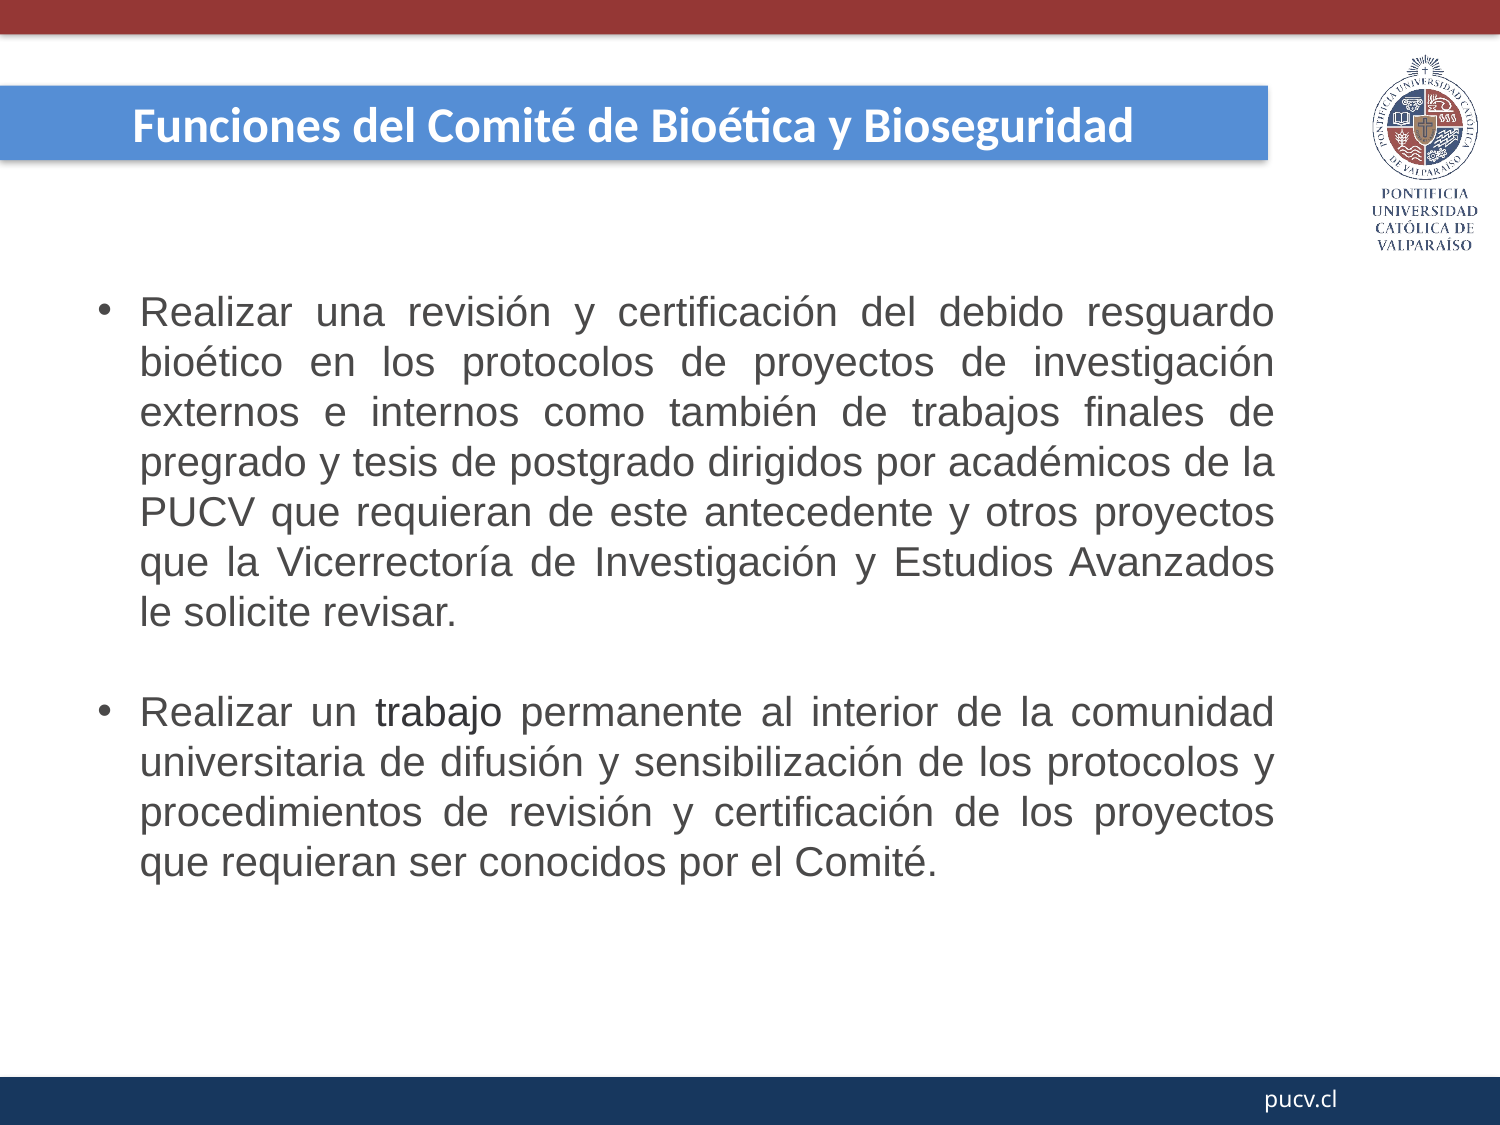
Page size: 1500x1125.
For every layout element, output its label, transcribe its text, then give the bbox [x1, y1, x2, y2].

text_box Realizar una revisión y certificación del debido resguardo bioético en los protocolos de proyectos de investigación externos e internos como también de trabajos finales de pregrado y tesis de postgrado dirigidos por académicos de la PUCV que requieran de este antecedente y otros proyectos que la Vicerrectoría de Investigación y Estudios Avanzados le solicite revisar. Realizar un trabajo permanente al interior de la comunidad universitaria de difusión y sensibilización de los protocolos y procedimientos de revisión y certificación de los proyectos que requieran ser conocidos por el Comité. [82, 277, 1291, 893]
text_box Funciones del Comité de Bioética y Bioseguridad [0, 85, 1269, 161]
picture [1353, 45, 1500, 267]
